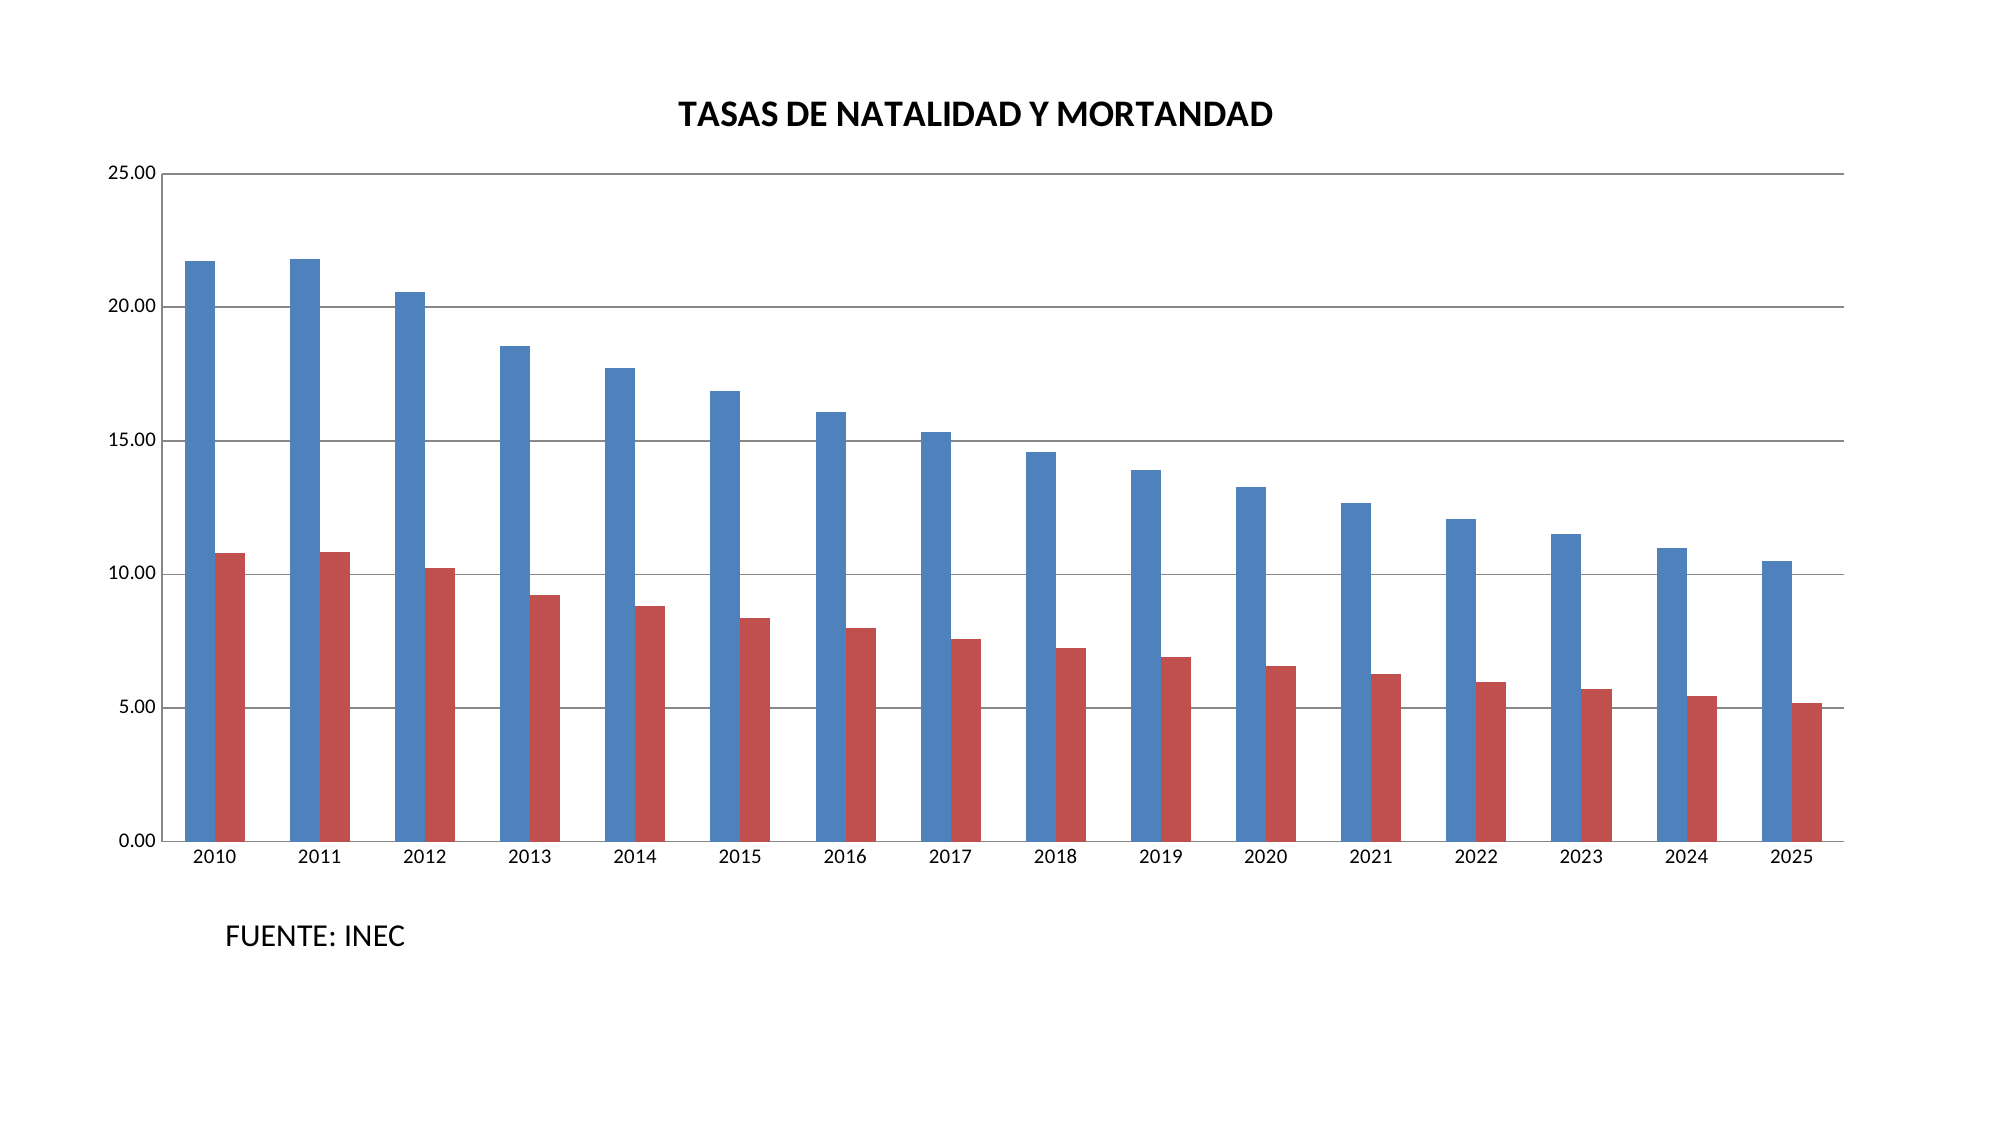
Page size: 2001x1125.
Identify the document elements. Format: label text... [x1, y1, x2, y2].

chart [71, 62, 1881, 885]
list FUENTE: INEC [210, 906, 603, 961]
